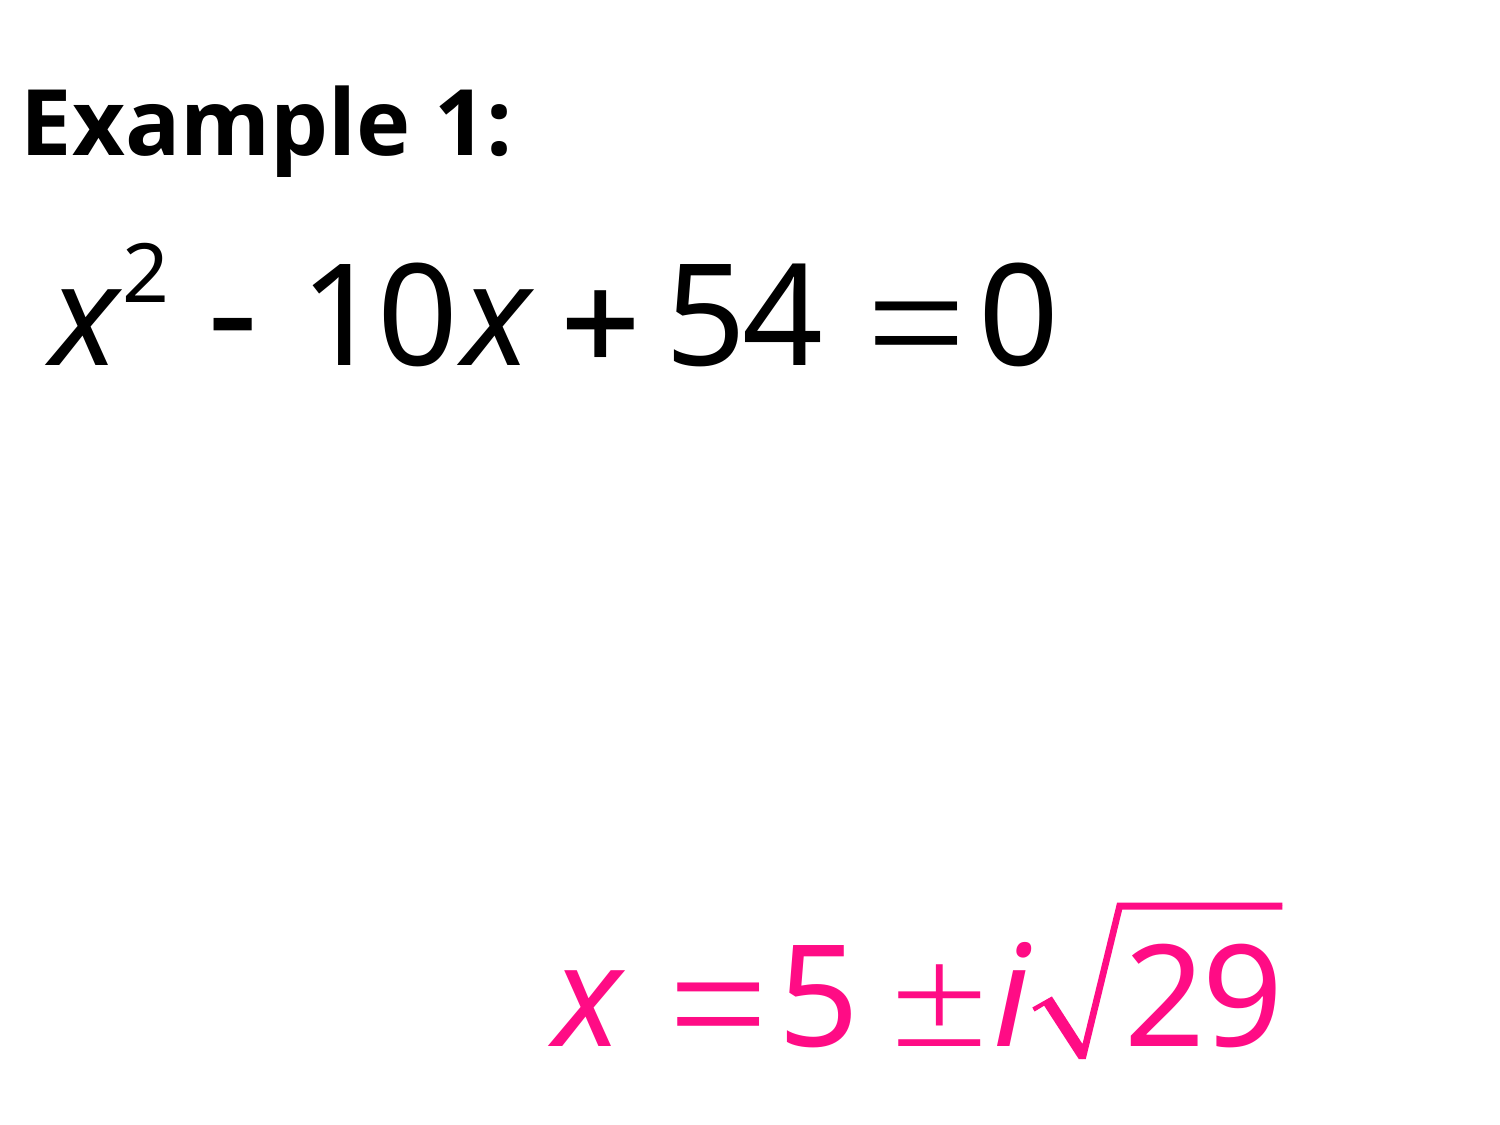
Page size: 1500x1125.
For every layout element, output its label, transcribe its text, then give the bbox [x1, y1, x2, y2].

title Example 1: [5, 24, 1281, 213]
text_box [24, 212, 1086, 402]
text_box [528, 869, 1307, 1094]
